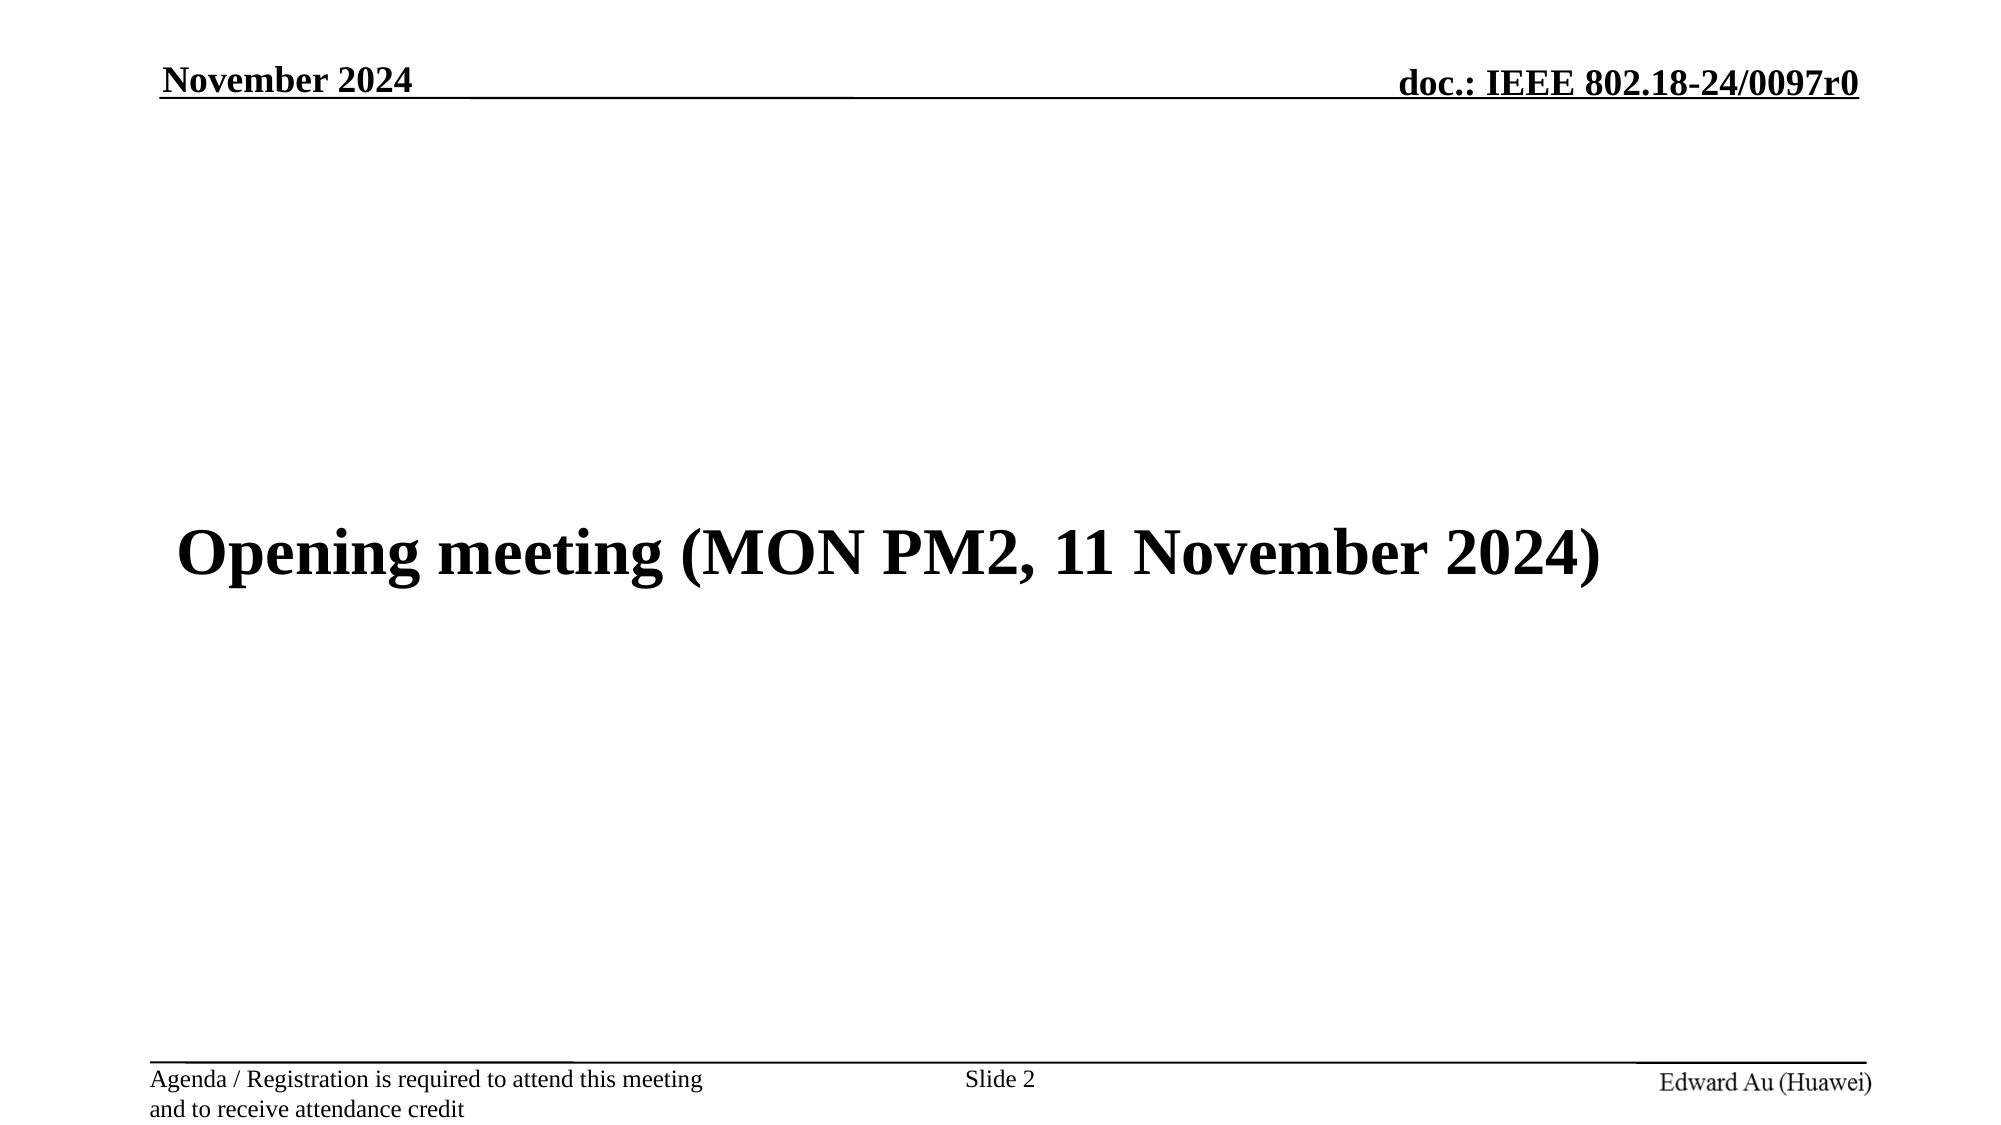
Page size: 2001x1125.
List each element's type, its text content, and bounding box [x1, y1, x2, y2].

picture [1174, 1058, 1887, 1113]
text_box Opening meeting (MON PM2, 11 November 2024) [162, 500, 1675, 675]
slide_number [161, 54, 526, 101]
slide_number Slide 2 [925, 1061, 1076, 1123]
